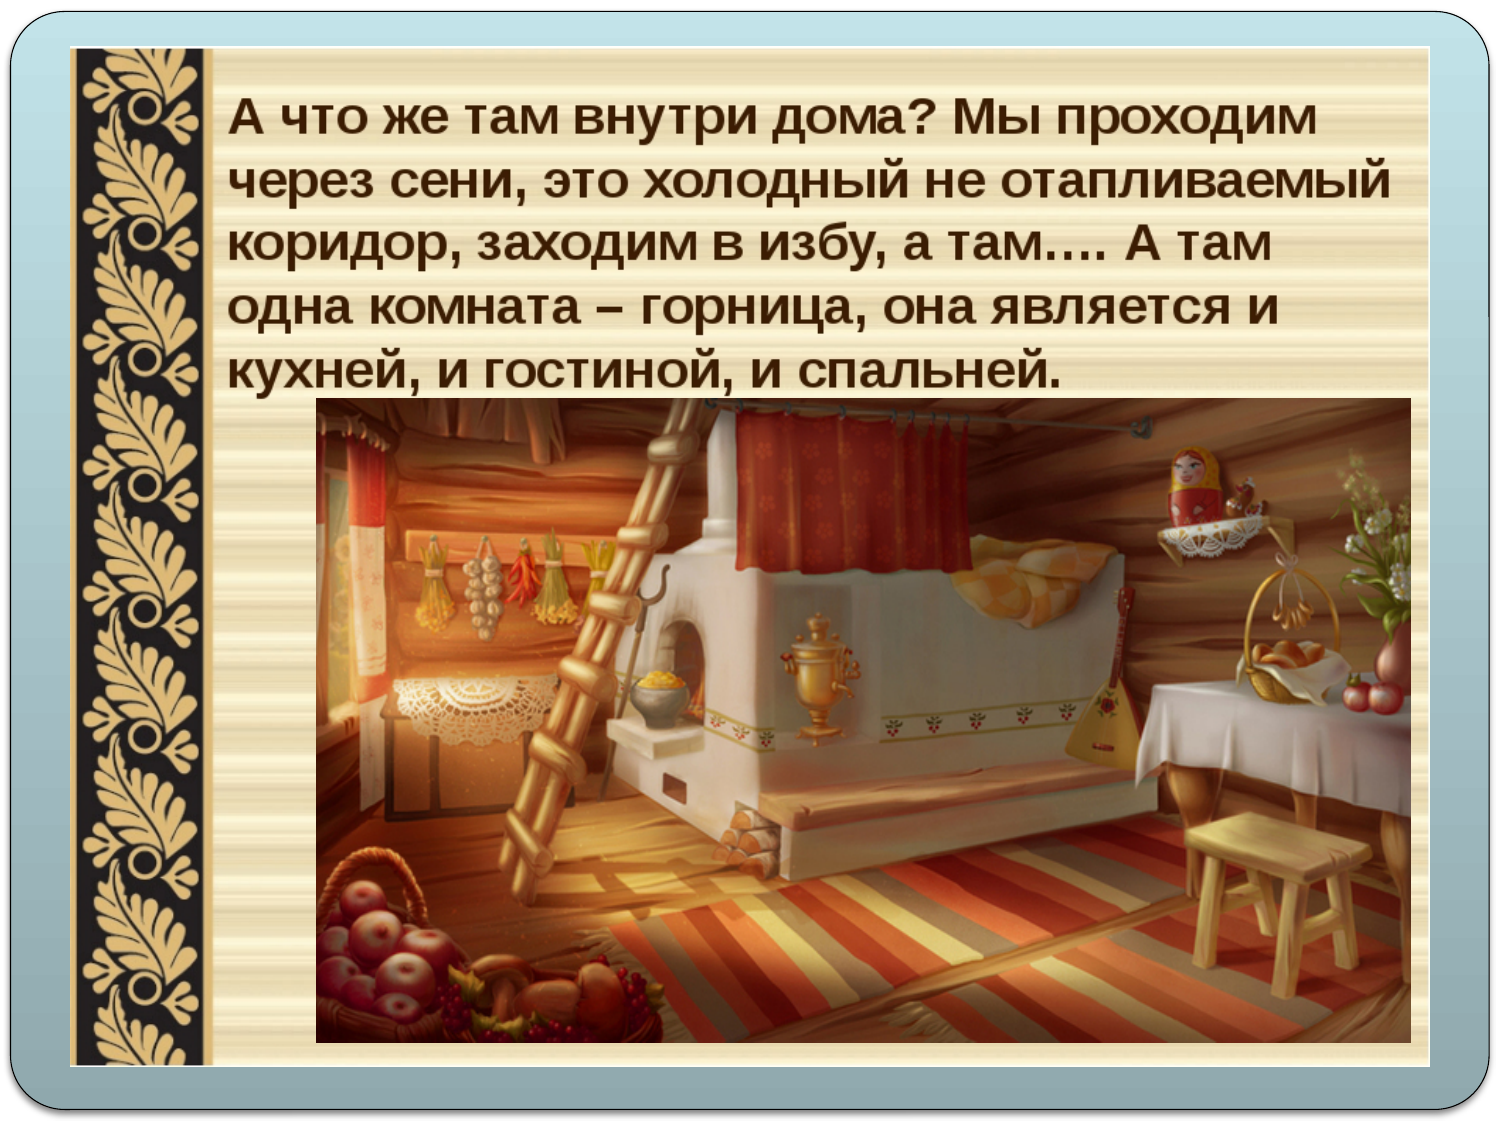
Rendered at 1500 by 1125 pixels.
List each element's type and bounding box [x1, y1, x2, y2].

picture [70, 46, 1430, 1067]
